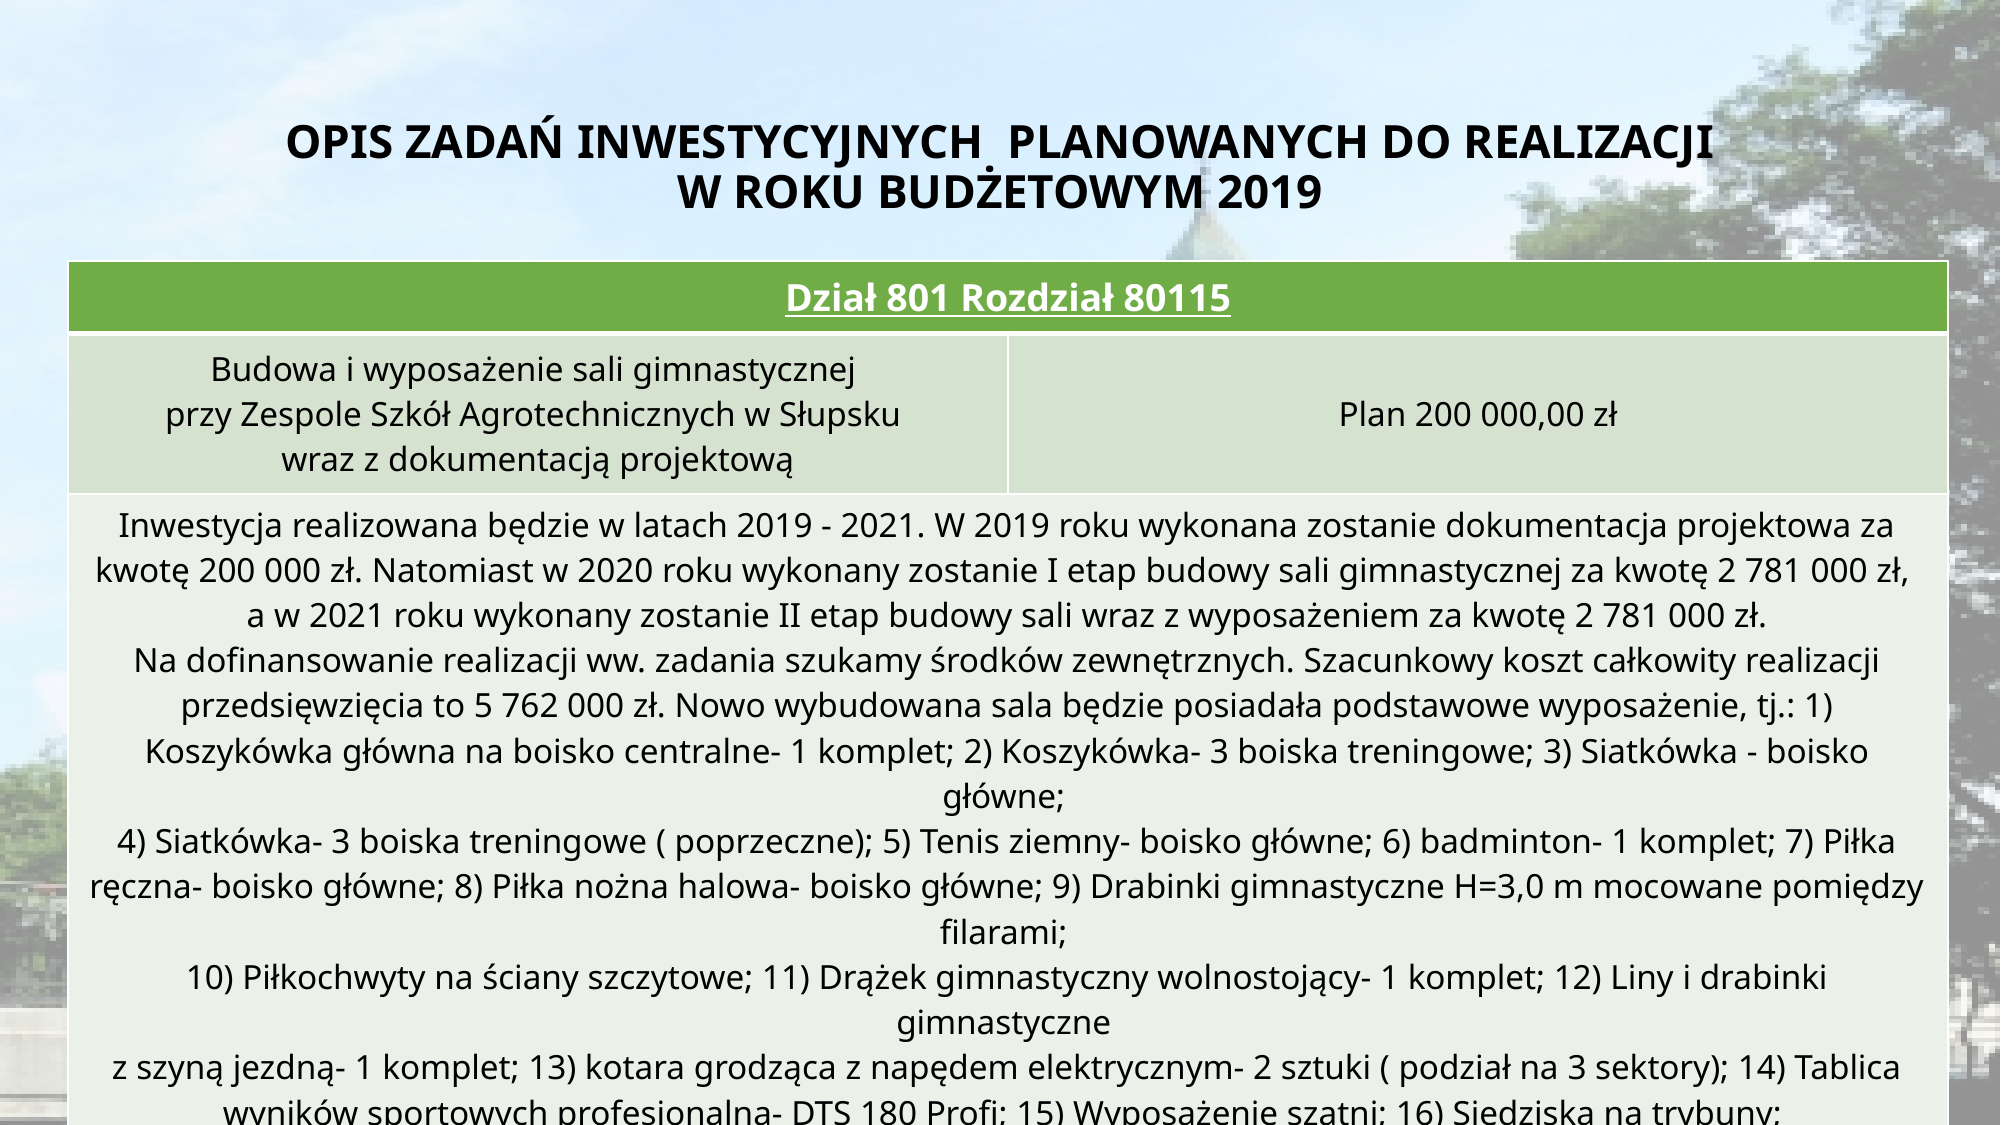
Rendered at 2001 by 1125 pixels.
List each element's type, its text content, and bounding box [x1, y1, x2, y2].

title OPIS ZADAŃ INWESTYCYJNYCH PLANOWANYCH DO REALIZACJI W ROKU BUDŻETOWYM 2019 [137, 59, 1863, 260]
table_cell Budowa i wyposażenie sali gimnastycznej przy Zespole Szkół Agrotechnicznych w Słupsku wraz z dokumentacją projektową [69, 336, 1007, 493]
table_cell Inwestycja realizowana będzie w latach 2019 - 2021. W 2019 roku wykonana zostanie dokumentacja projektowa za kwotę 200 000 zł. Natomiast w 2020 roku wykonany zostanie I etap budowy sali gimnastycznej za kwotę 2 781 000 zł, a w 2021 roku wykonany zostanie II etap budowy sali wraz z wyposażeniem za kwotę 2 781 000 zł. Na dofinansowanie realizacji ww. zadania szukamy środków zewnętrznych. Szacunkowy koszt całkowity realizacji przedsięwzięcia to 5 762 000 zł. Nowo wybudowana sala będzie posiadała podstawowe wyposażenie, tj.: 1) Koszykówka główna na boisko centralne- 1 komplet; 2) Koszykówka- 3 boiska treningowe; 3) Siatkówka - boisko główne; 4) Siatkówka- 3 boiska treningowe ( poprzeczne); 5) Tenis ziemny- boisko główne; 6) badminton- 1 komplet; 7) Piłka ręczna- boisko główne; 8) Piłka nożna halowa- boisko główne; 9) Drabinki gimnastyczne H=3,0 m mocowane pomiędzy filarami; 10) Piłkochwyty na ściany szczytowe; 11) Drążek gimnastyczny wolnostojący- 1 komplet; 12) Liny i drabinki gimnastyczne z szyną jezdną- 1 komplet; 13) kotara grodząca z napędem elektrycznym- 2 sztuki ( podział na 3 sektory); 14) Tablica wyników sportowych profesjonalna- DTS 180 Profi; 15) Wyposażenie szatni; 16) Siedziska na trybuny; 17) Trybuny stałe 2 rzędowe chowane (na kółkach) z siedziskami plastikowymi. [69, 495, 1947, 1125]
table_header Dział 801 Rozdział 80115 [69, 262, 1947, 331]
table_cell 2 [0, 0, 2000, 1125]
table_cell Plan 200 000,00 zł [1009, 336, 1947, 493]
